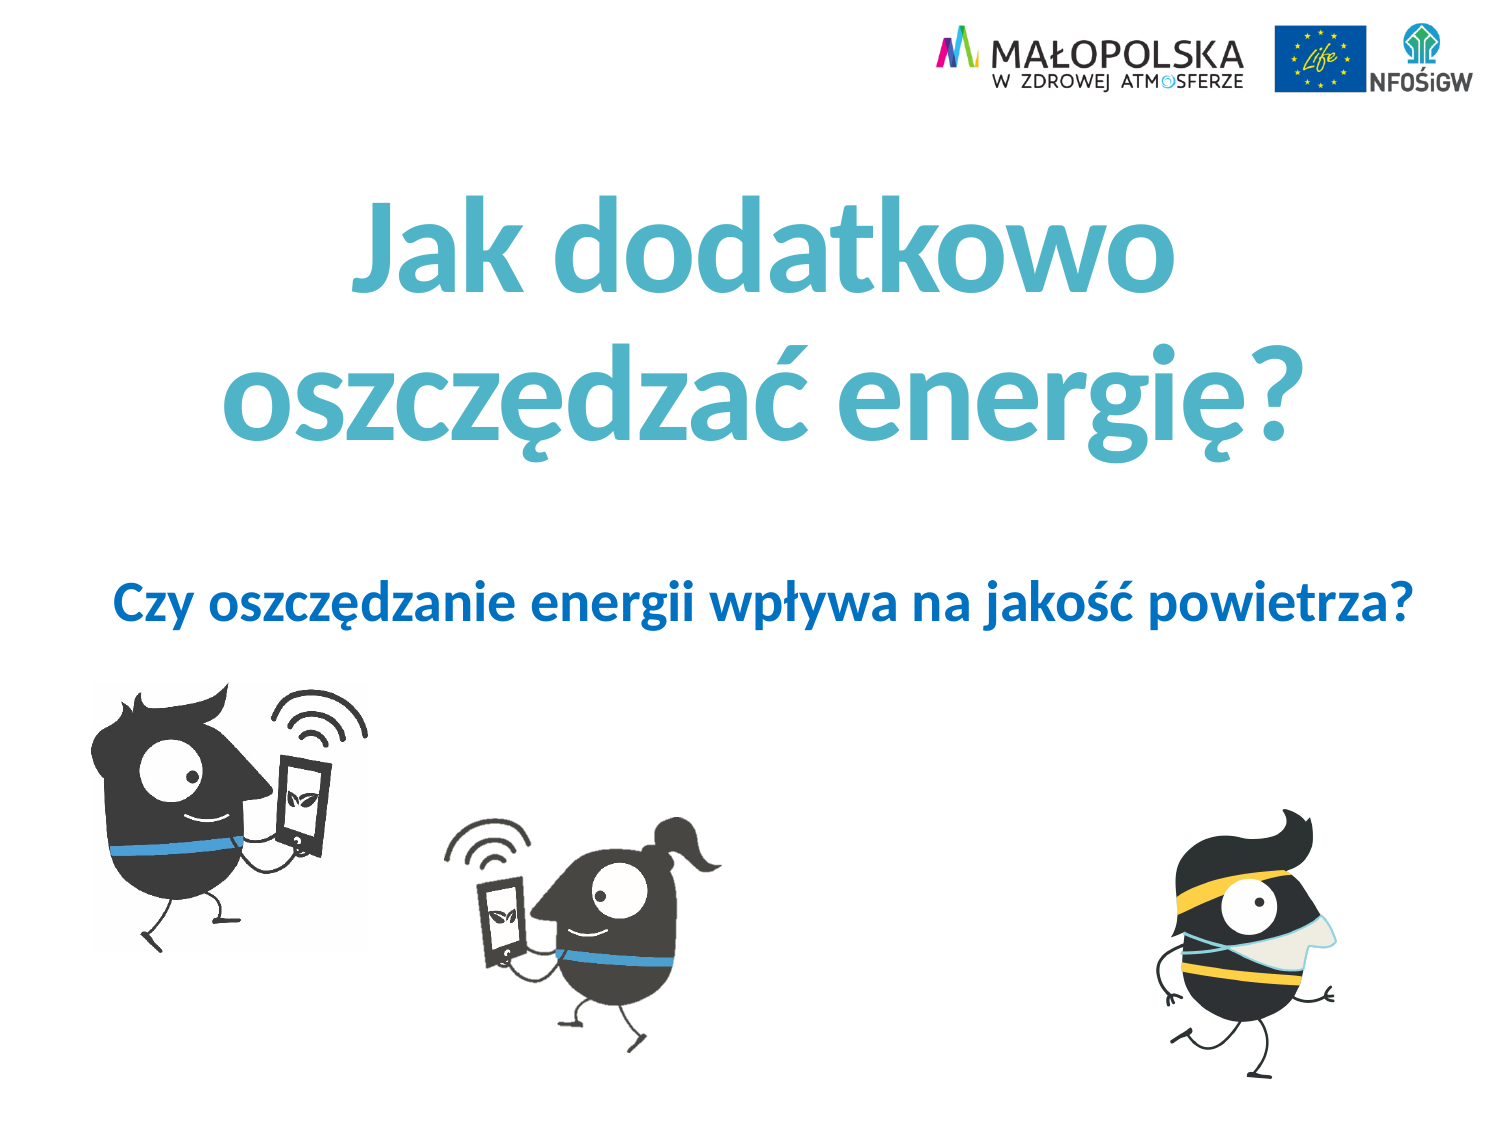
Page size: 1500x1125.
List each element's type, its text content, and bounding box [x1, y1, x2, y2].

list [932, 0, 1500, 119]
text_box Czy oszczędzanie energii wpływa na jakość powietrza? [88, 555, 1443, 641]
title Jak dodatkowo oszczędzać energię? [183, 253, 1347, 392]
picture [91, 682, 368, 953]
picture [443, 817, 723, 1053]
picture [1155, 809, 1337, 1079]
